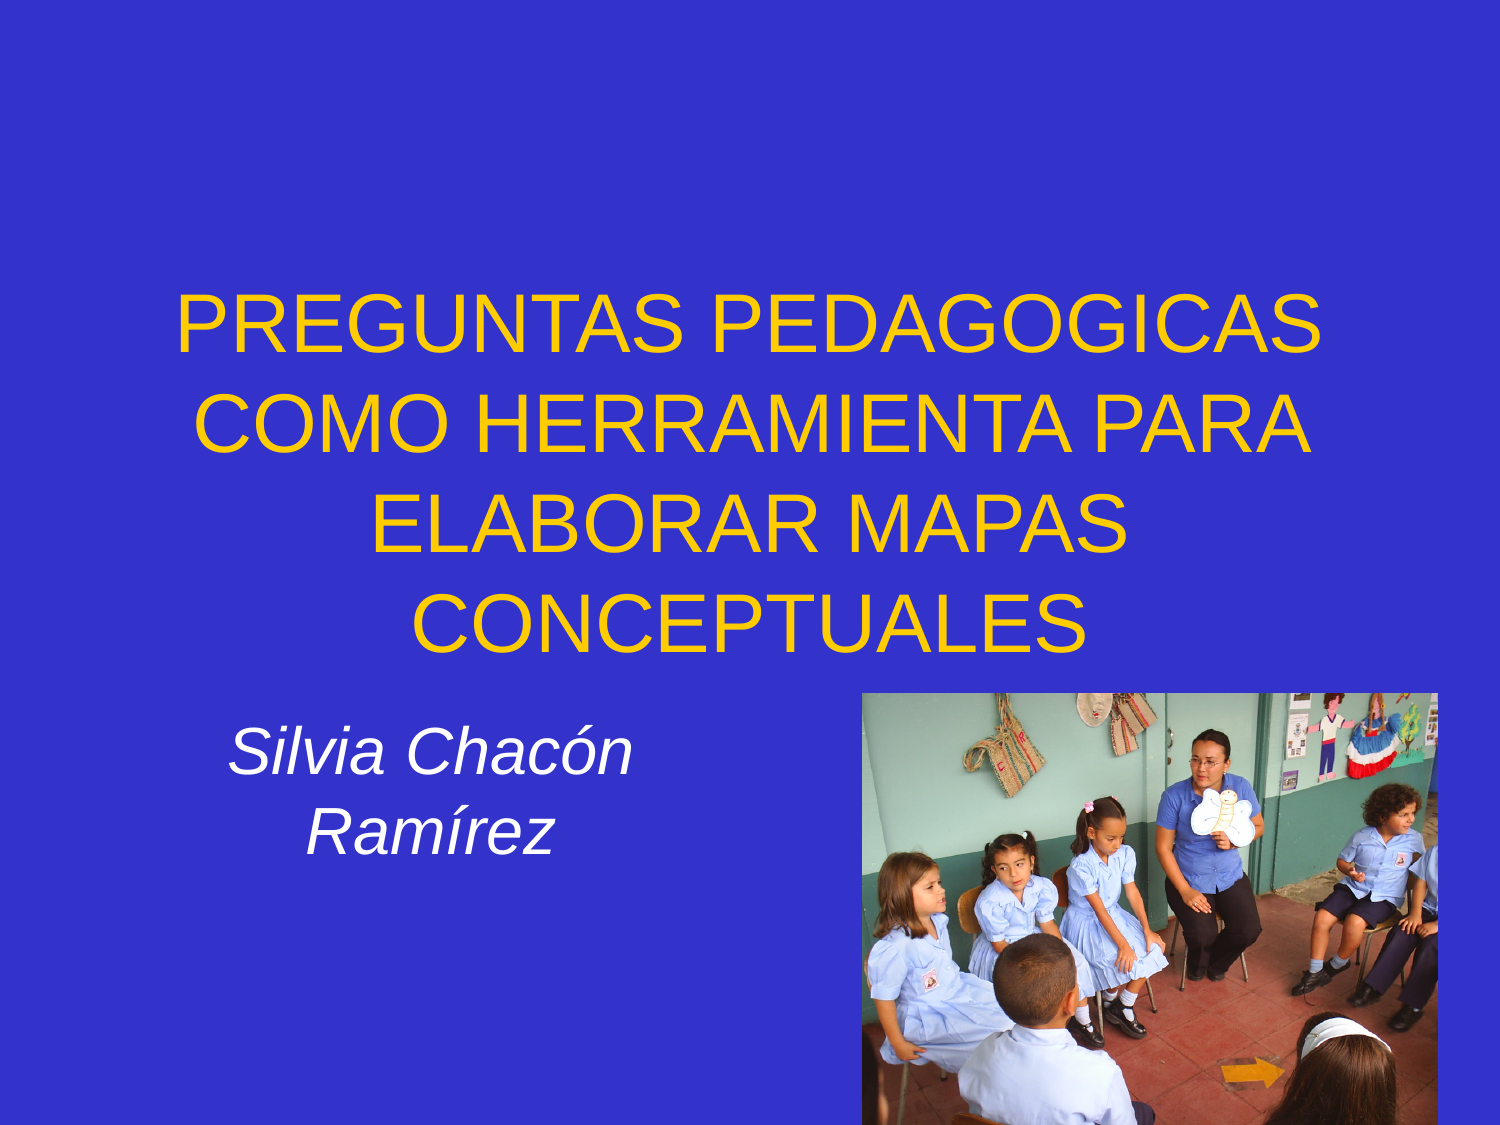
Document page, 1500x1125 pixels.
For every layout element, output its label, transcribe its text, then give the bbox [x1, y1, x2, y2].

title PREGUNTAS PEDAGOGICAS COMO HERRAMIENTA PARA ELABORAR MAPAS CONCEPTUALES [112, 374, 1388, 563]
picture [862, 693, 1438, 1125]
subtitle Silvia Chacón Ramírez [99, 699, 763, 838]
